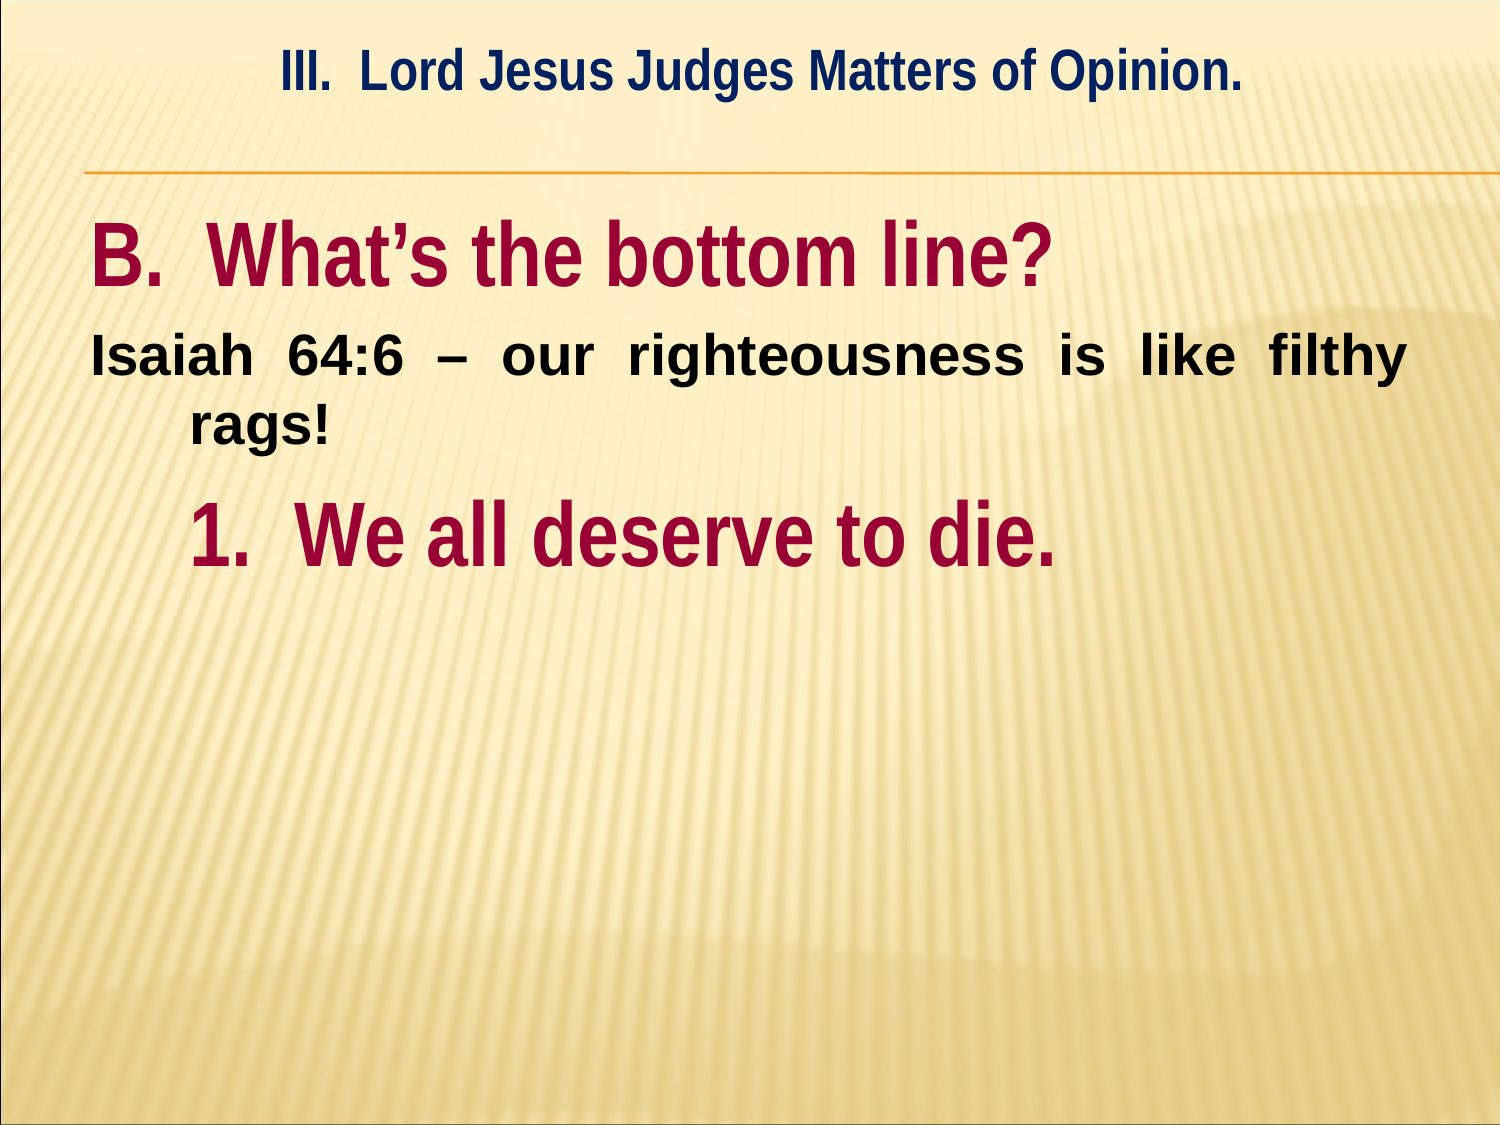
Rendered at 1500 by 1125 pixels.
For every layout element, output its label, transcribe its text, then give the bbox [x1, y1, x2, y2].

text_box III. Lord Jesus Judges Matters of Opinion. [124, 24, 1413, 110]
list B. What’s the bottom line? Isaiah 64:6 – our righteousness is like filthy rags! 1. We all deserve to die. [75, 187, 1425, 1075]
picture [0, 0, 1500, 1125]
